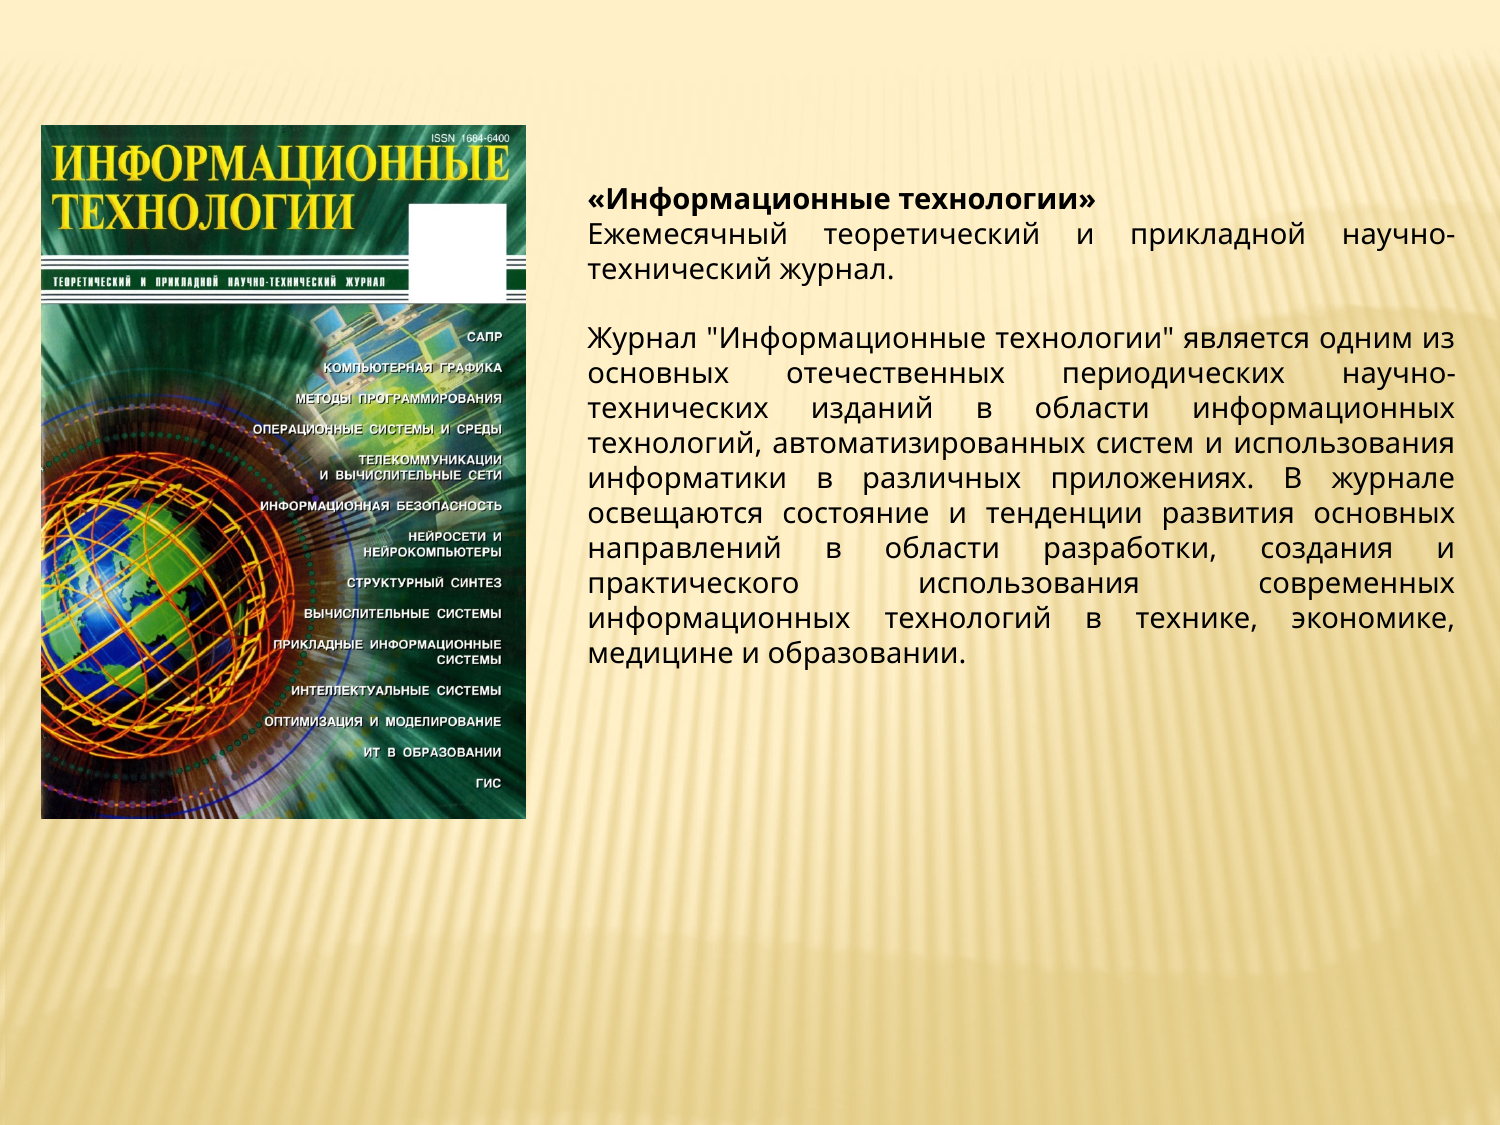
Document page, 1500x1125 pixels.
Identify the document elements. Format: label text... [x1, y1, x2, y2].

text_box «Информационные технологии» Ежемесячный теоретический и прикладной научно-технический журнал. Журнал "Информационные технологии" является одним из основных отечественных периодических научно-технических изданий в области информационных технологий, автоматизированных систем и использования информатики в различных приложениях. В журнале освещаются состояние и тенденции развития основных направлений в области разработки, создания и практического использования современных информационных технологий в технике, экономике, медицине и образовании. [572, 172, 1471, 767]
picture [40, 125, 526, 819]
